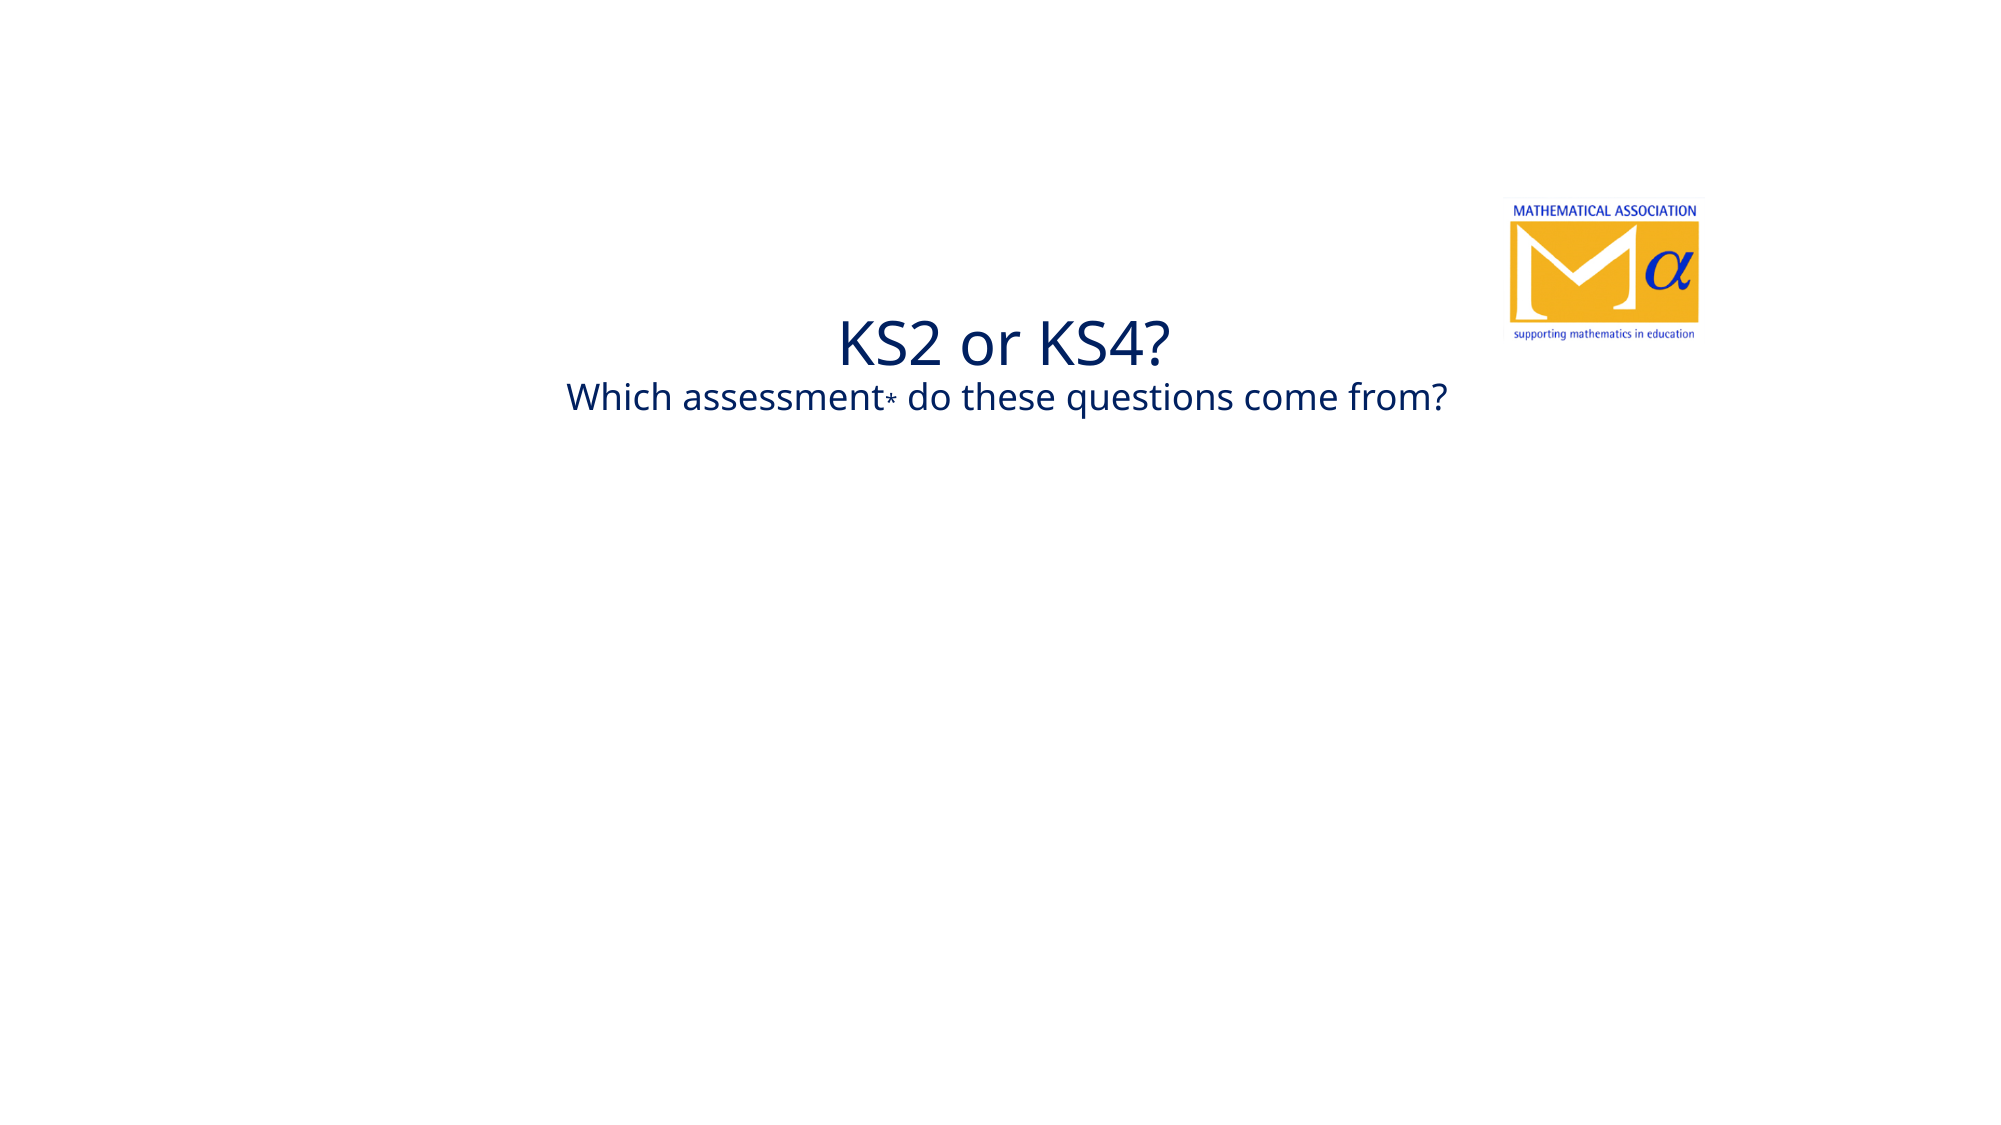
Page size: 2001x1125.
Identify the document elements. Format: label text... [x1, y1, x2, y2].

title KS2 or KS4? Which assessment* do these questions come from? [262, 304, 1763, 426]
picture [1503, 197, 1705, 344]
